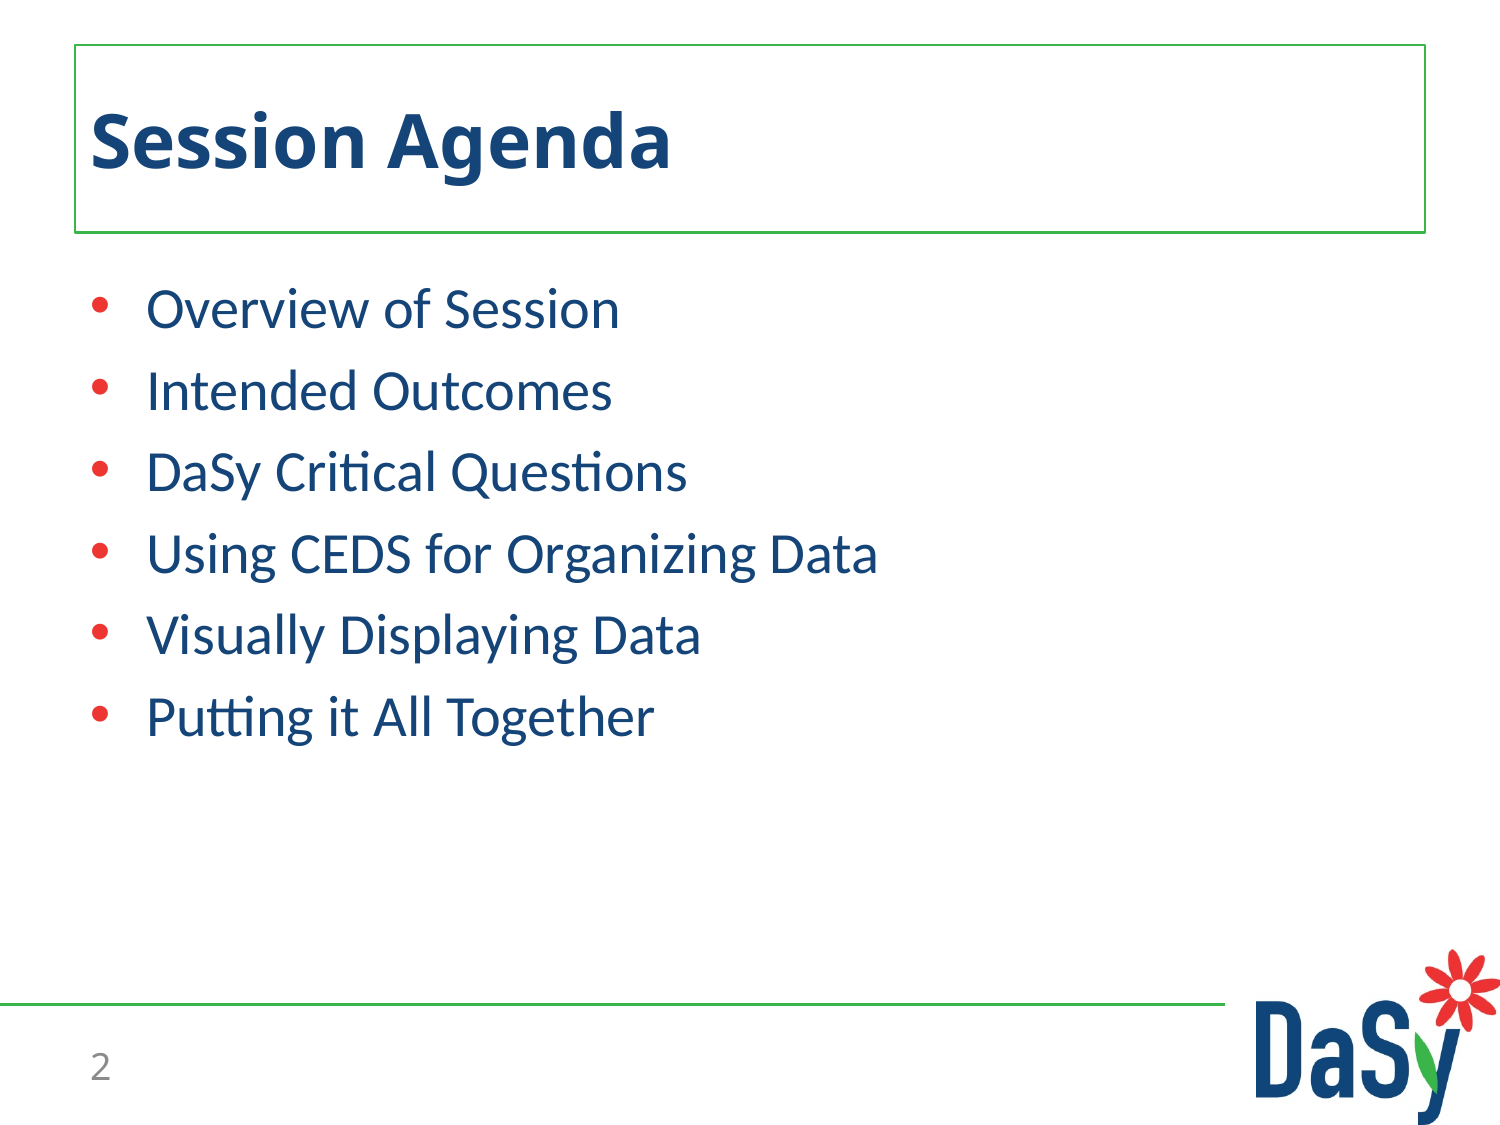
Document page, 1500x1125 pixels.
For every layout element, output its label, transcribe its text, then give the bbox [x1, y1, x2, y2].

slide_number 2 [75, 1038, 425, 1098]
title Session Agenda [74, 44, 1426, 234]
picture [1256, 949, 1500, 1125]
list Overview of Session Intended Outcomes DaSy Critical Questions Using CEDS for Organizing Data Visually Displaying Data Putting it All Together [75, 262, 1425, 925]
